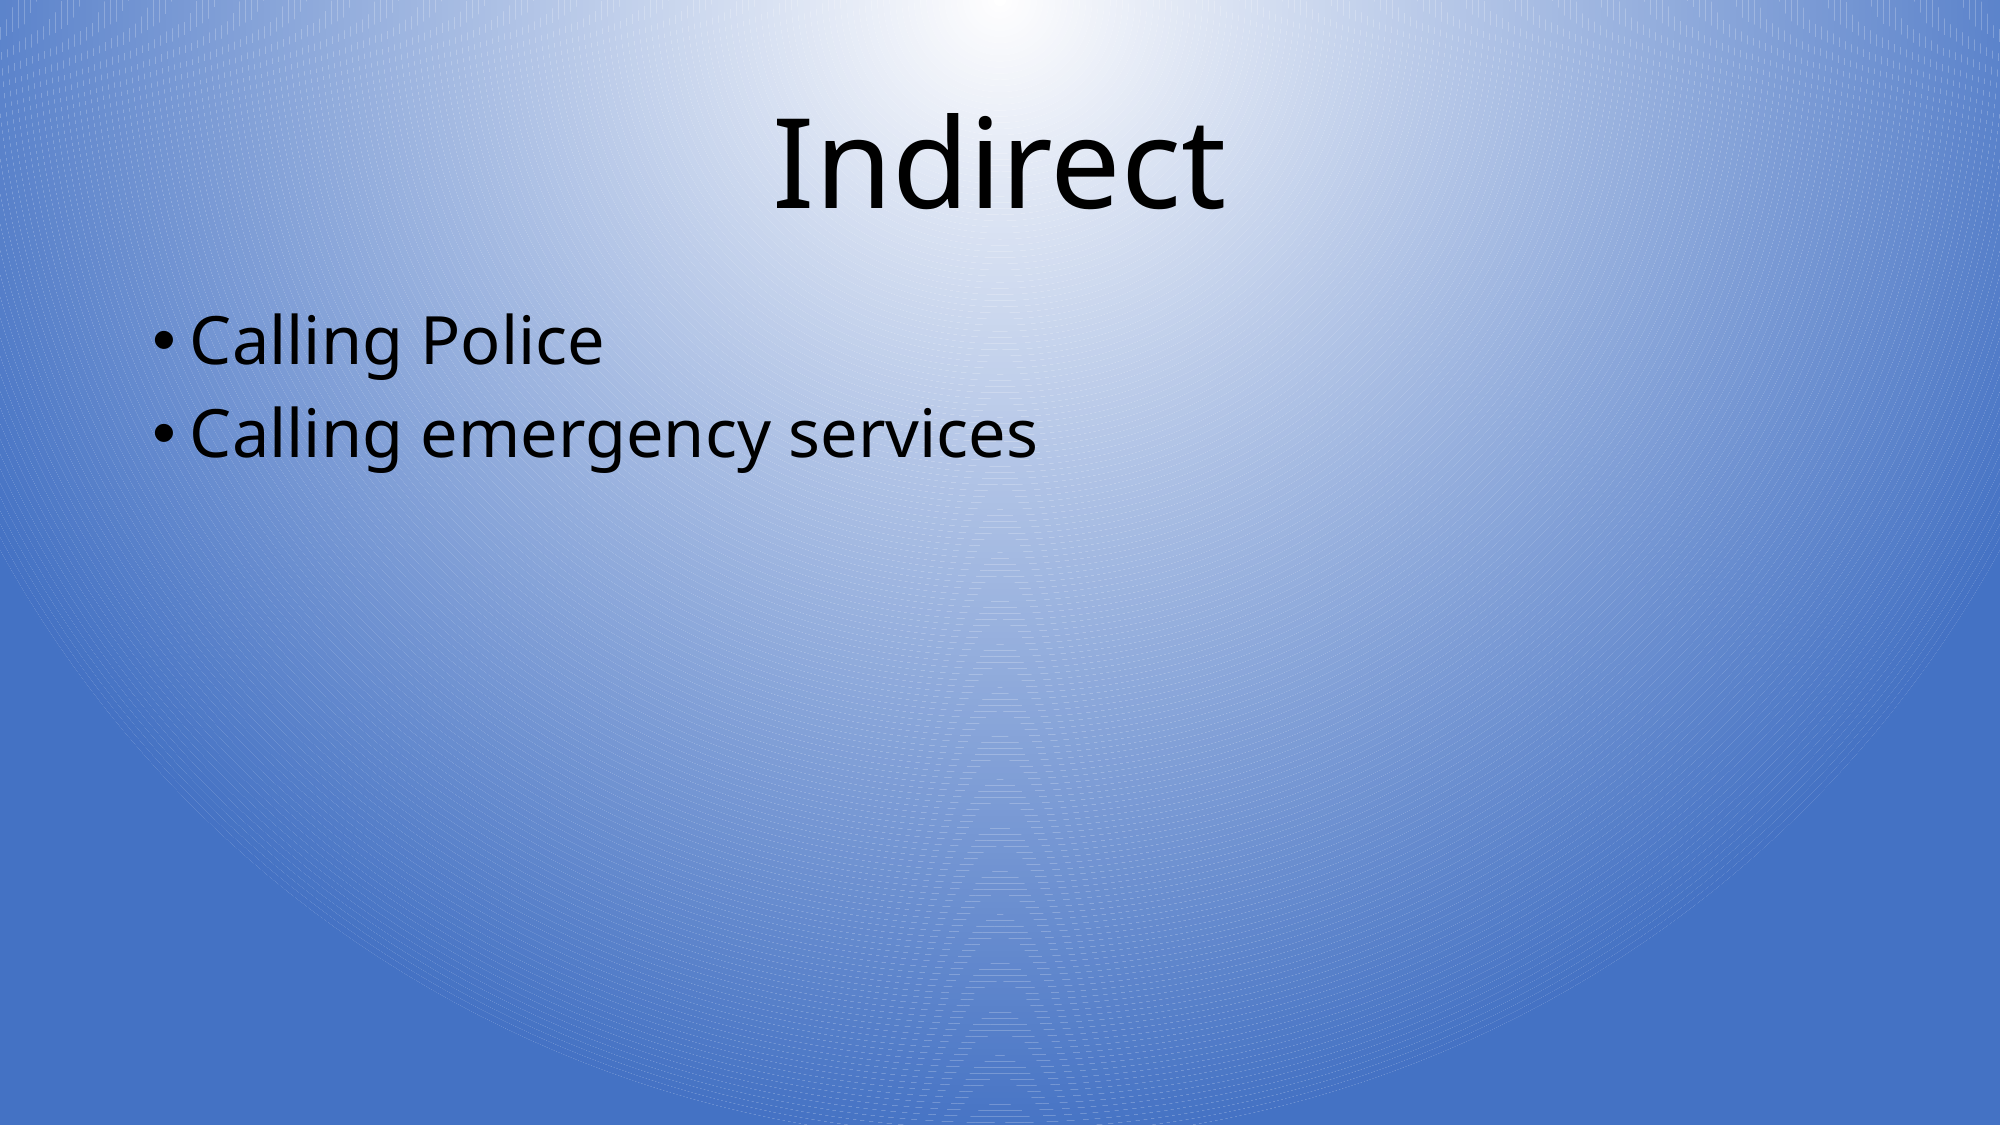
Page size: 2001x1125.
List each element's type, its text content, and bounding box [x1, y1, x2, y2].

title Indirect [137, 59, 1863, 278]
list Calling Police Calling emergency services [137, 299, 1863, 1014]
